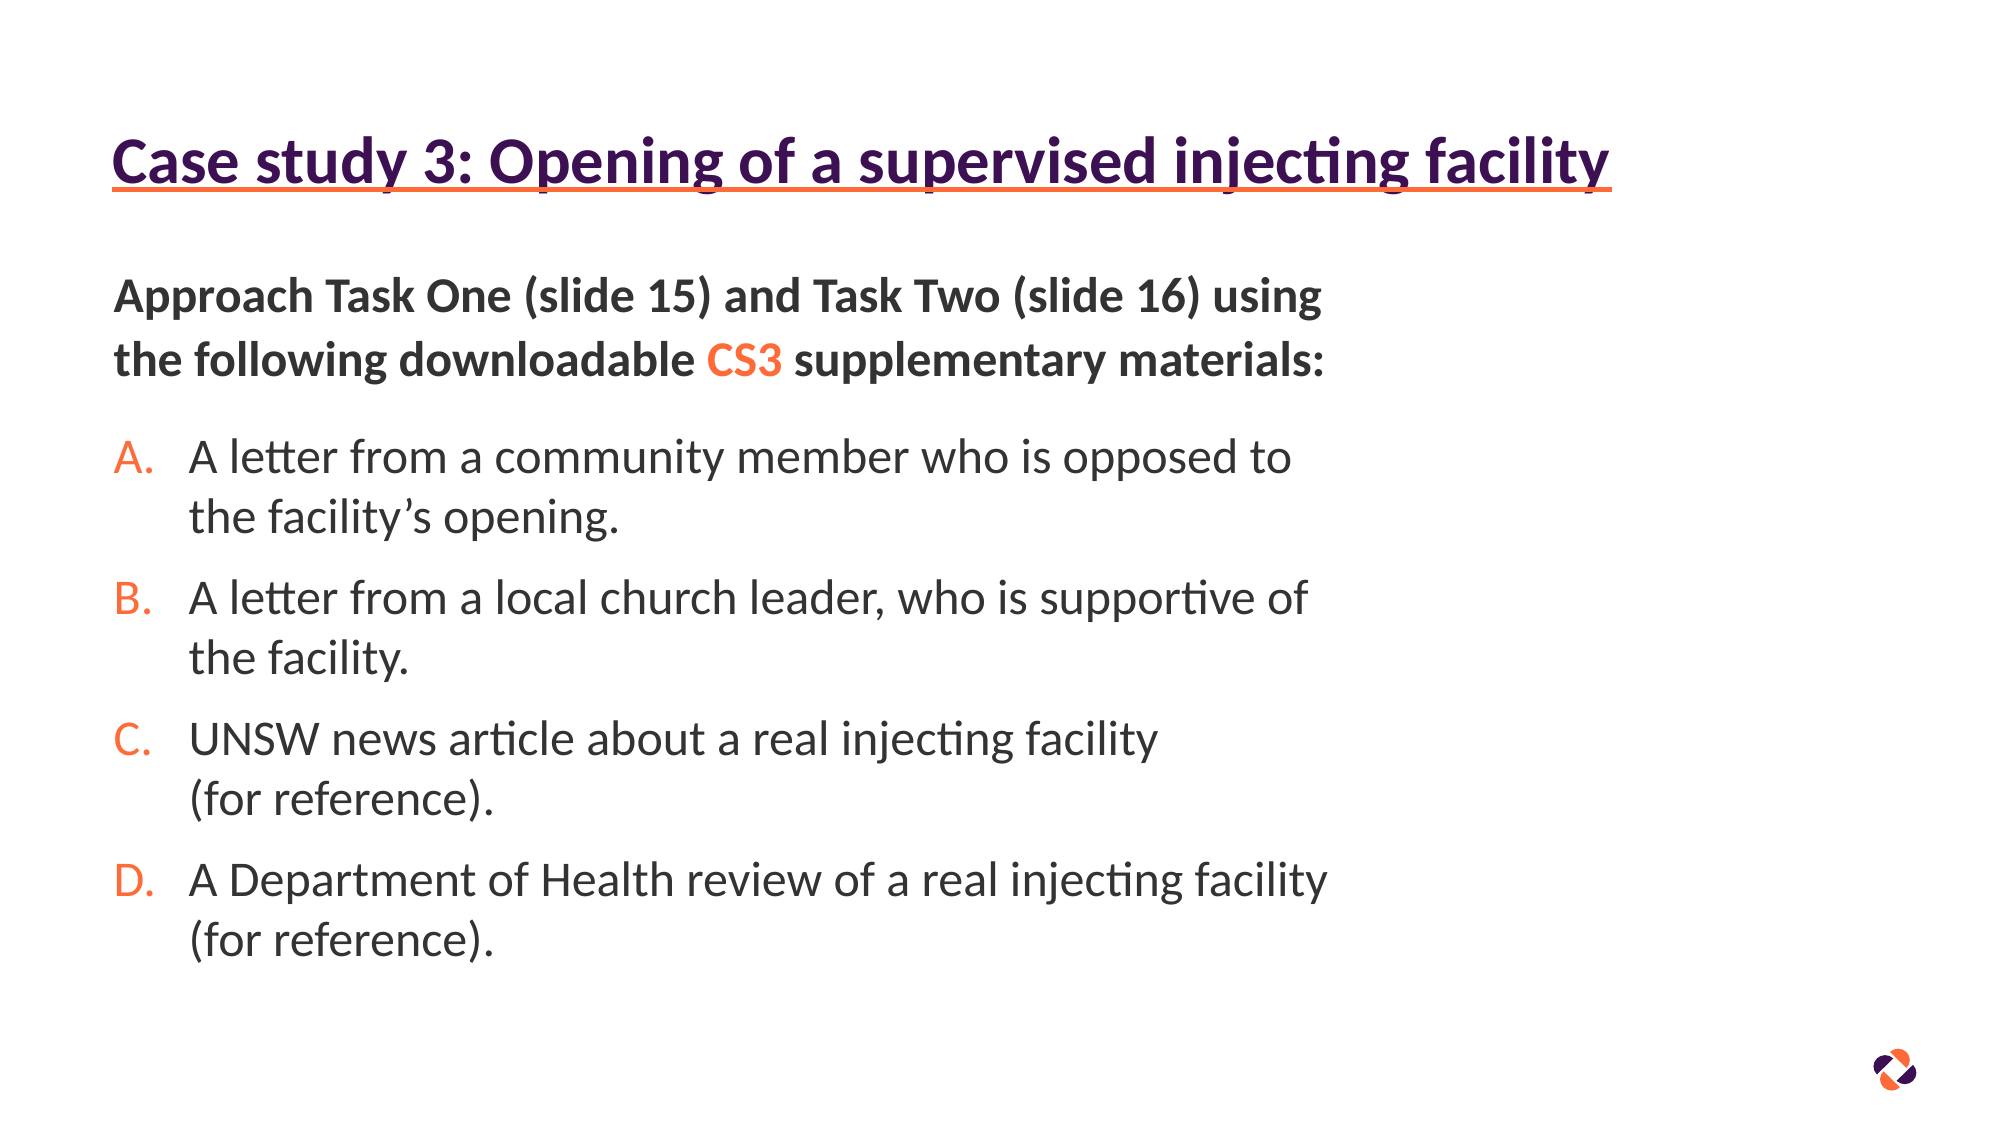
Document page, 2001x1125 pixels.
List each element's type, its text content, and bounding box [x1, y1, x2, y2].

title Case study 3: Opening of a supervised injecting facility [97, 93, 1859, 210]
list Approach Task One (slide 15) and Task Two (slide 16) using the following downloadable CS3 supplementary materials: A letter from a community member who is opposed to the facility’s opening. A letter from a local church leader, who is supportive of the facility. UNSW news article about a real injecting facility (for reference). A Department of Health review of a real injecting facility (for reference). [98, 250, 1362, 1035]
